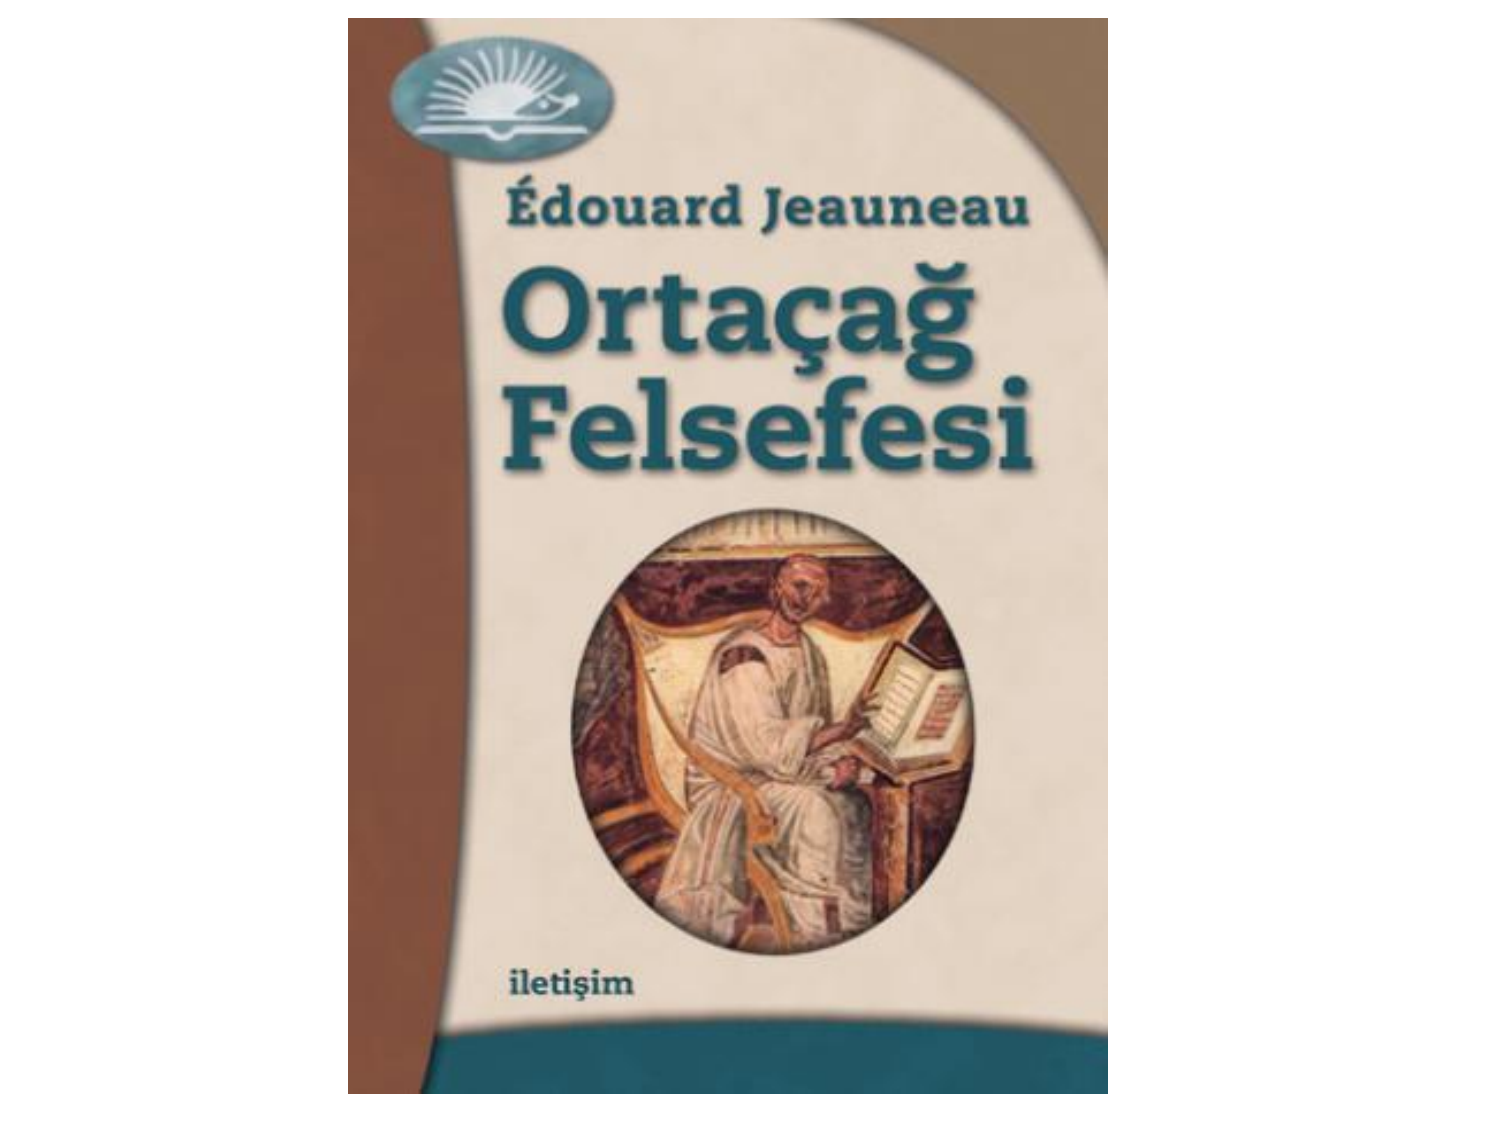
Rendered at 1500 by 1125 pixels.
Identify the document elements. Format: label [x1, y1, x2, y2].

list [348, 18, 1109, 1095]
